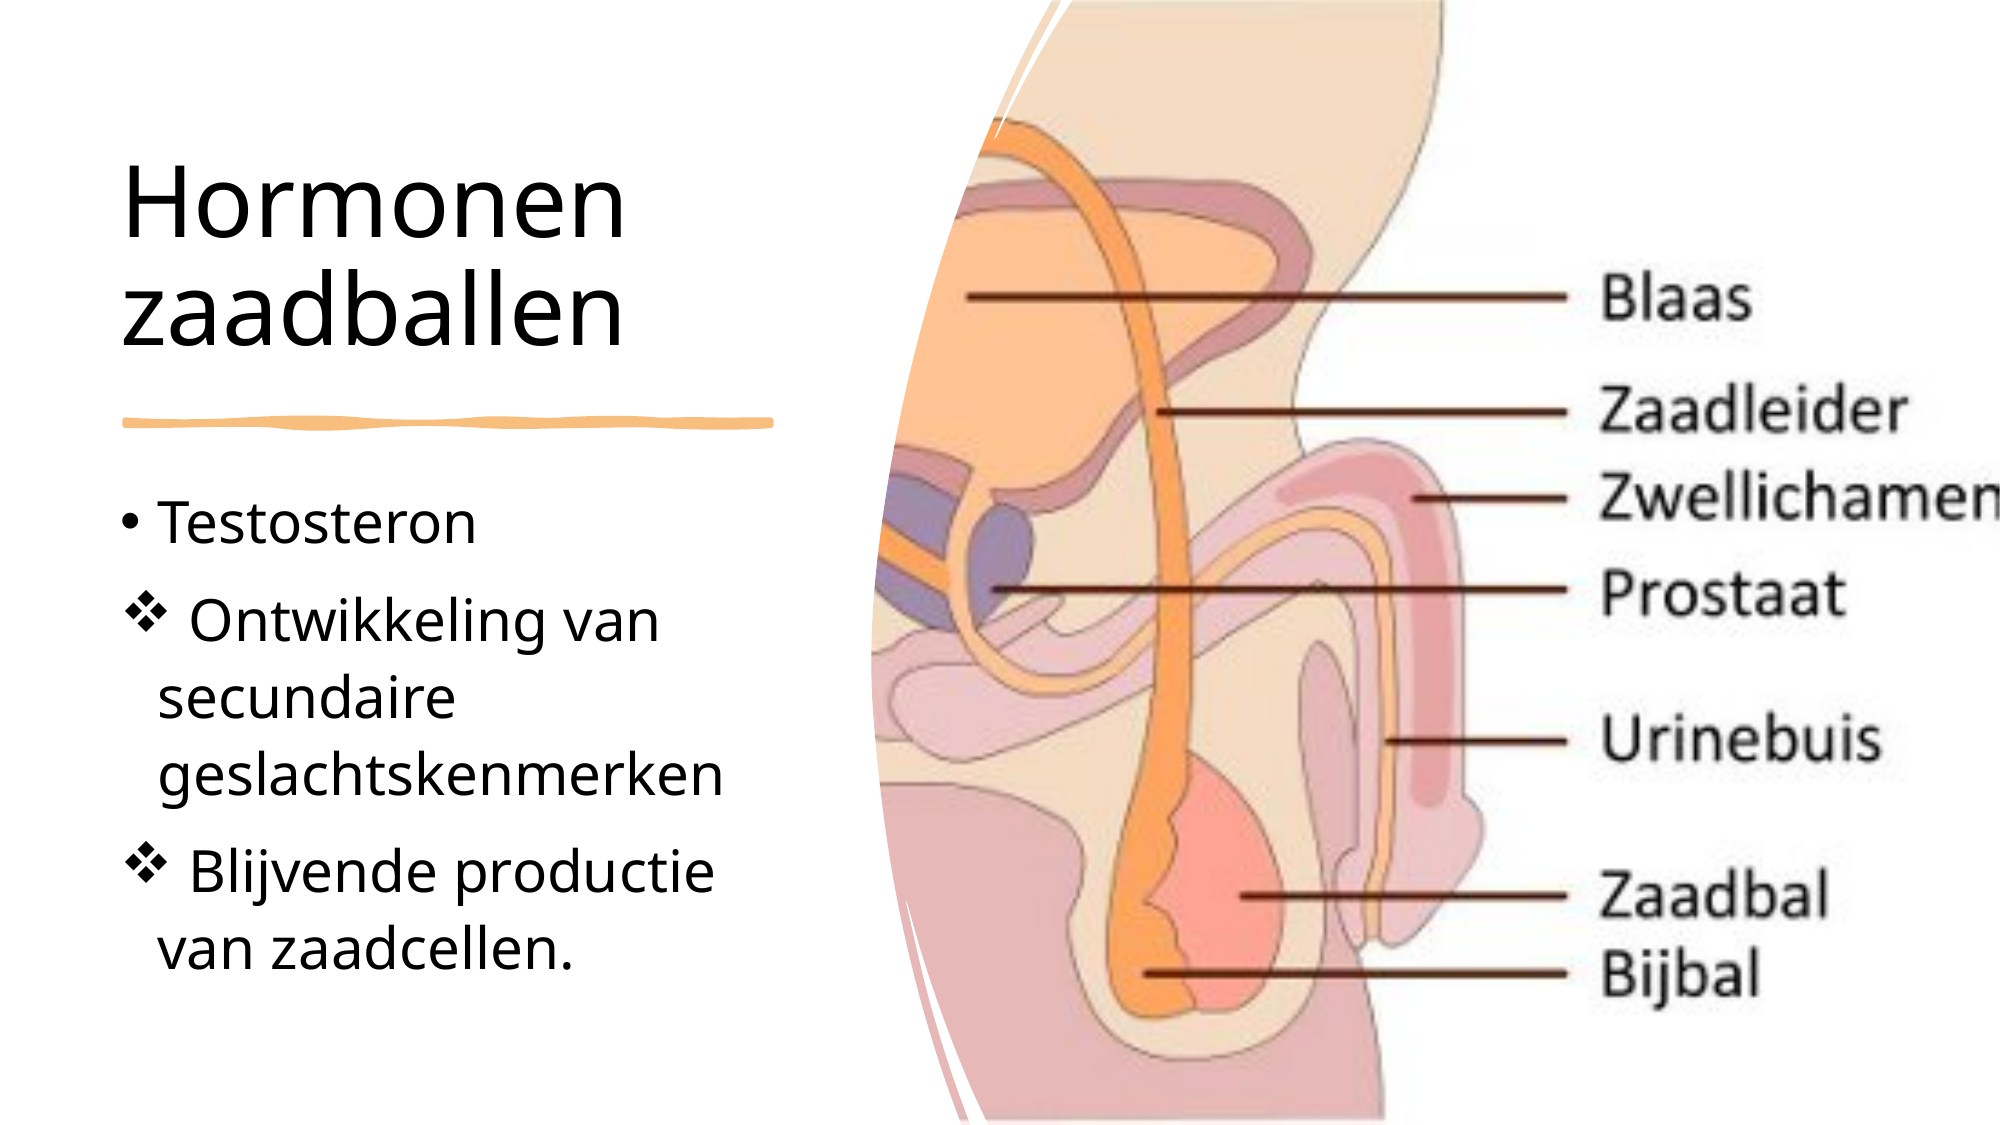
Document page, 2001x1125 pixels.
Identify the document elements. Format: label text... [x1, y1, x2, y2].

title Hormonen zaadballen [105, 53, 822, 375]
list Testosteron Ontwikkeling van secundaire geslachtskenmerken Blijvende productie van zaadcellen. [105, 471, 802, 1016]
text_box [124, 417, 772, 429]
text_box [0, 0, 871, 1125]
picture [871, 0, 2000, 1125]
